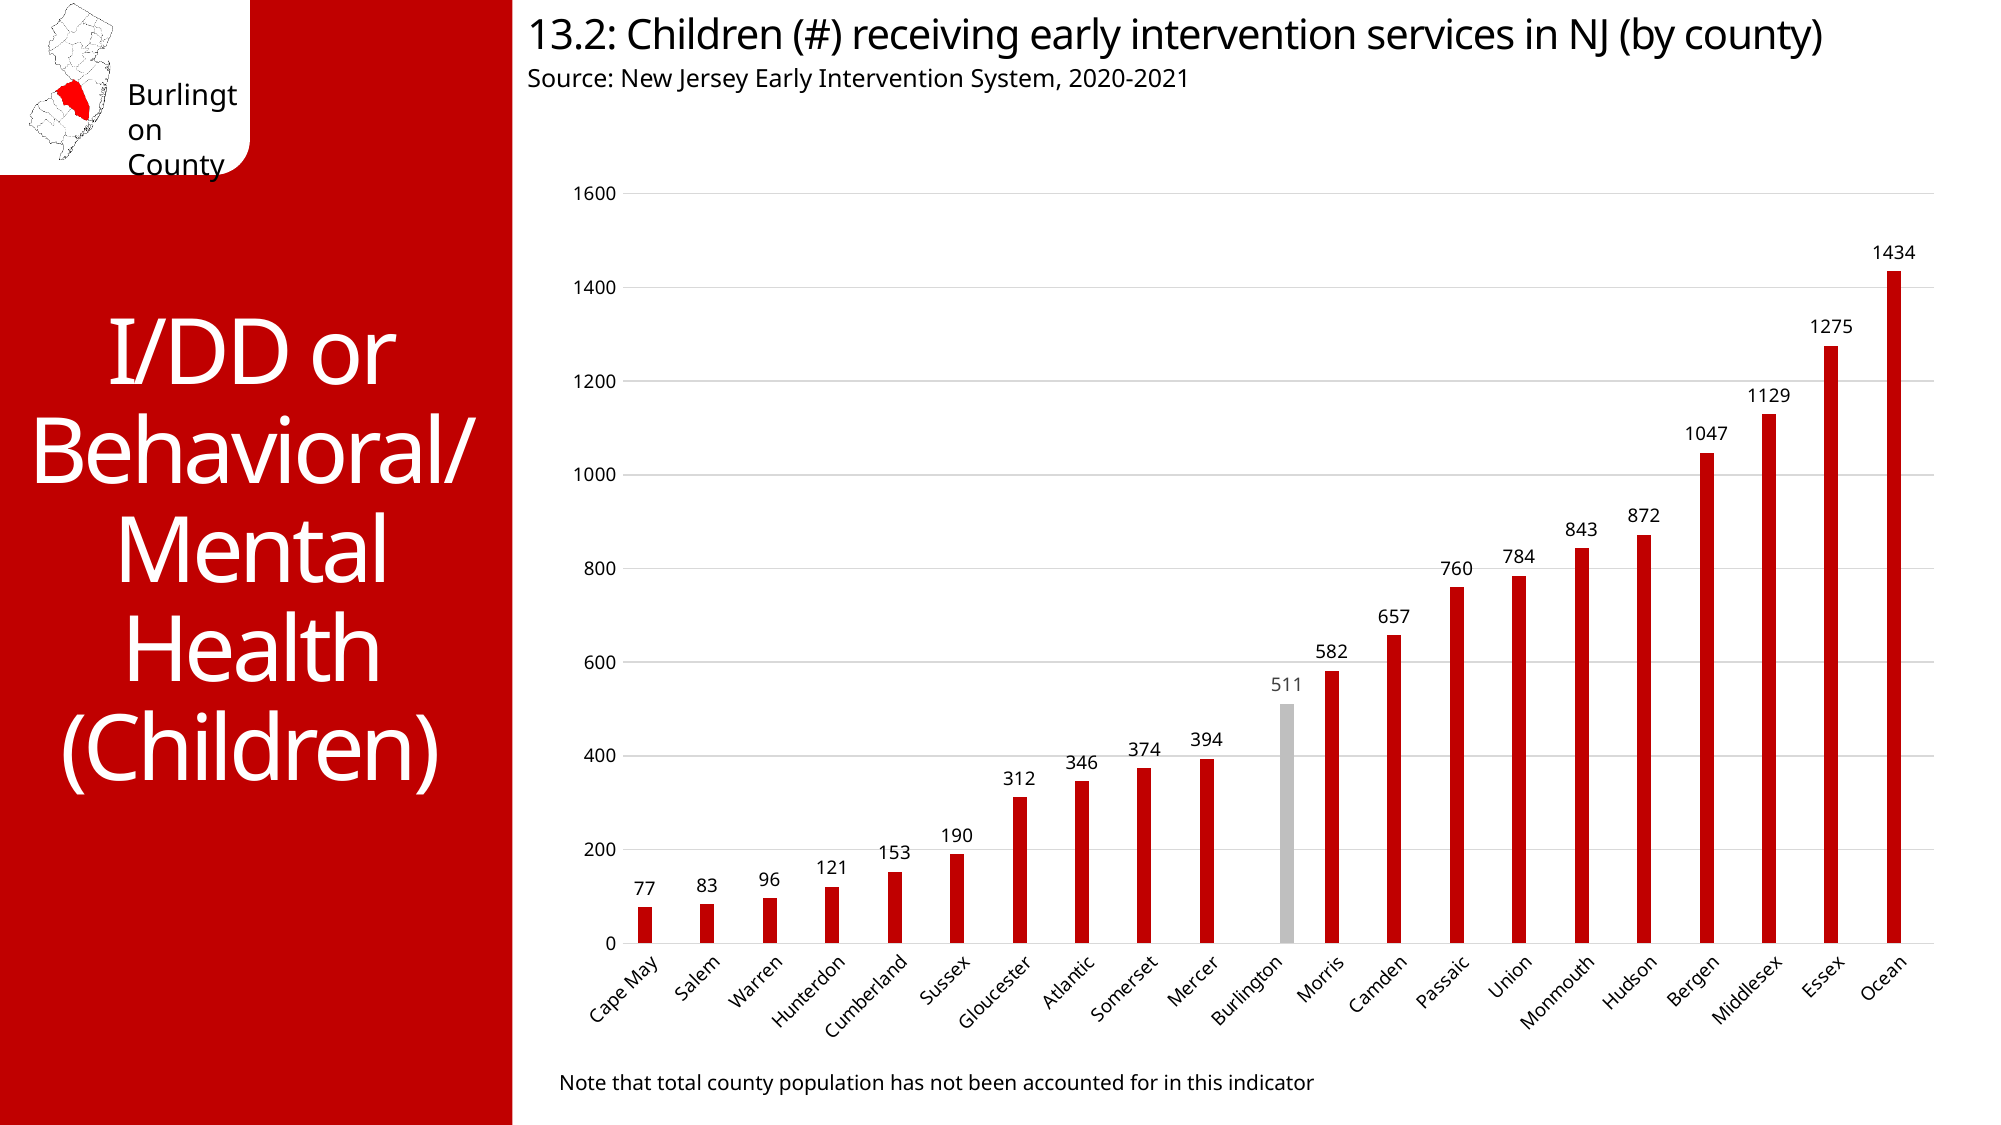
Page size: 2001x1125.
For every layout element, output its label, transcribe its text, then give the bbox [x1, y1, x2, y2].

text_box Source: New Jersey Early Intervention System, 2020-2021 [512, 55, 1891, 101]
text_box I/DD or Behavioral/Mental Health (Children) [0, 138, 517, 1039]
text_box 13.2: Children (#) receiving early intervention services in NJ (by county) [512, 0, 2000, 65]
text_box Note that total county population has not been accounted for in this indicator [544, 1071, 1945, 1103]
picture [29, 3, 113, 138]
chart [544, 162, 1963, 1063]
